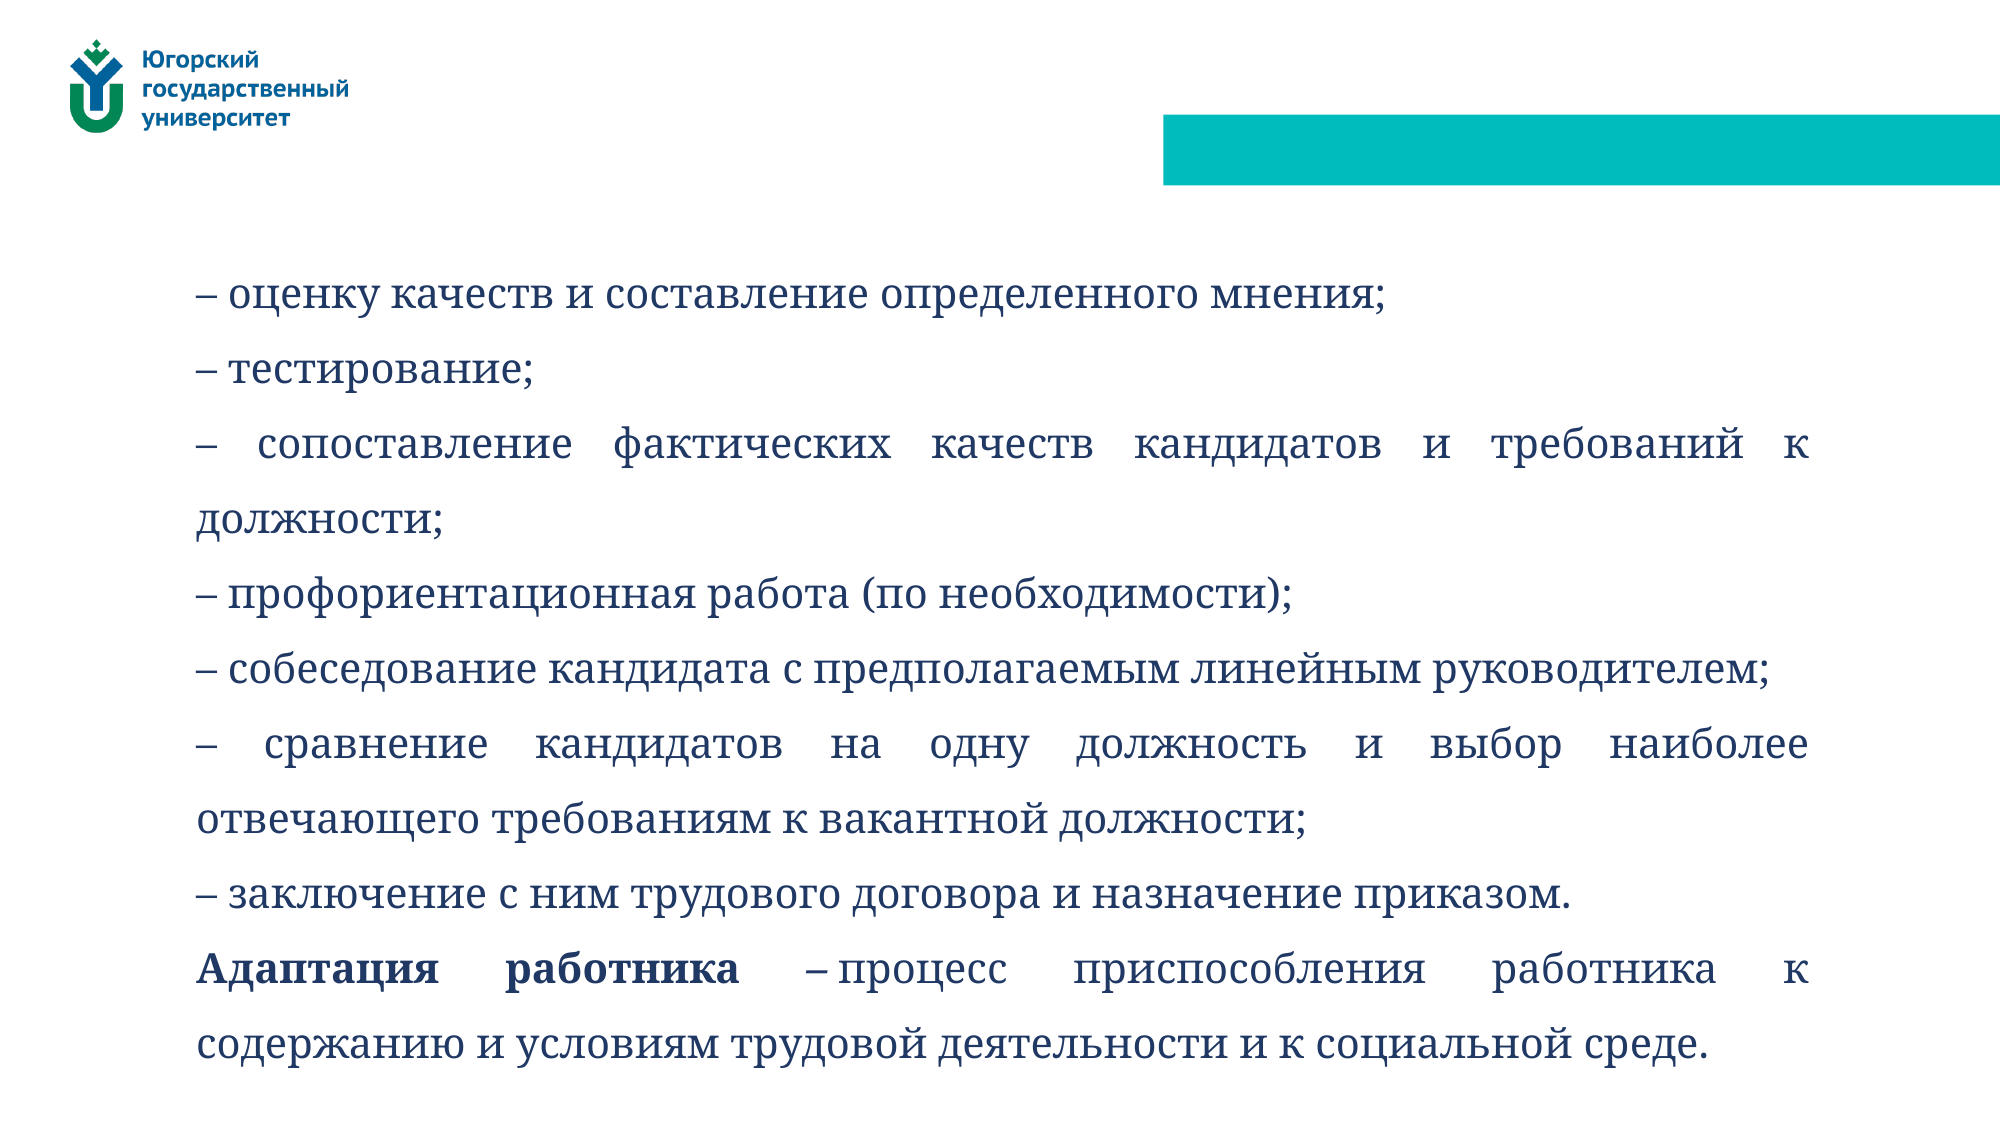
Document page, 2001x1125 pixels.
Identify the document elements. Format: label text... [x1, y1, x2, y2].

text_box [1162, 114, 2000, 186]
text_box – оценку качеств и составление определенного мнения; – тестирование; – сопоставление фактических качеств кандидатов и требований к должности; – профориентационная работа (по необходимости); – собеседование кандидата с предполагаемым линейным руководителем; – сравнение кандидатов на одну должность и выбор наиболее отвечающего требованиям к вакантной должности; – заключение с ним трудового договора и назначение приказом. Адаптация работника – процесс приспособления работника к содержанию и условиям трудовой деятельности и к социальной среде. [181, 234, 1825, 1075]
picture [70, 39, 348, 133]
